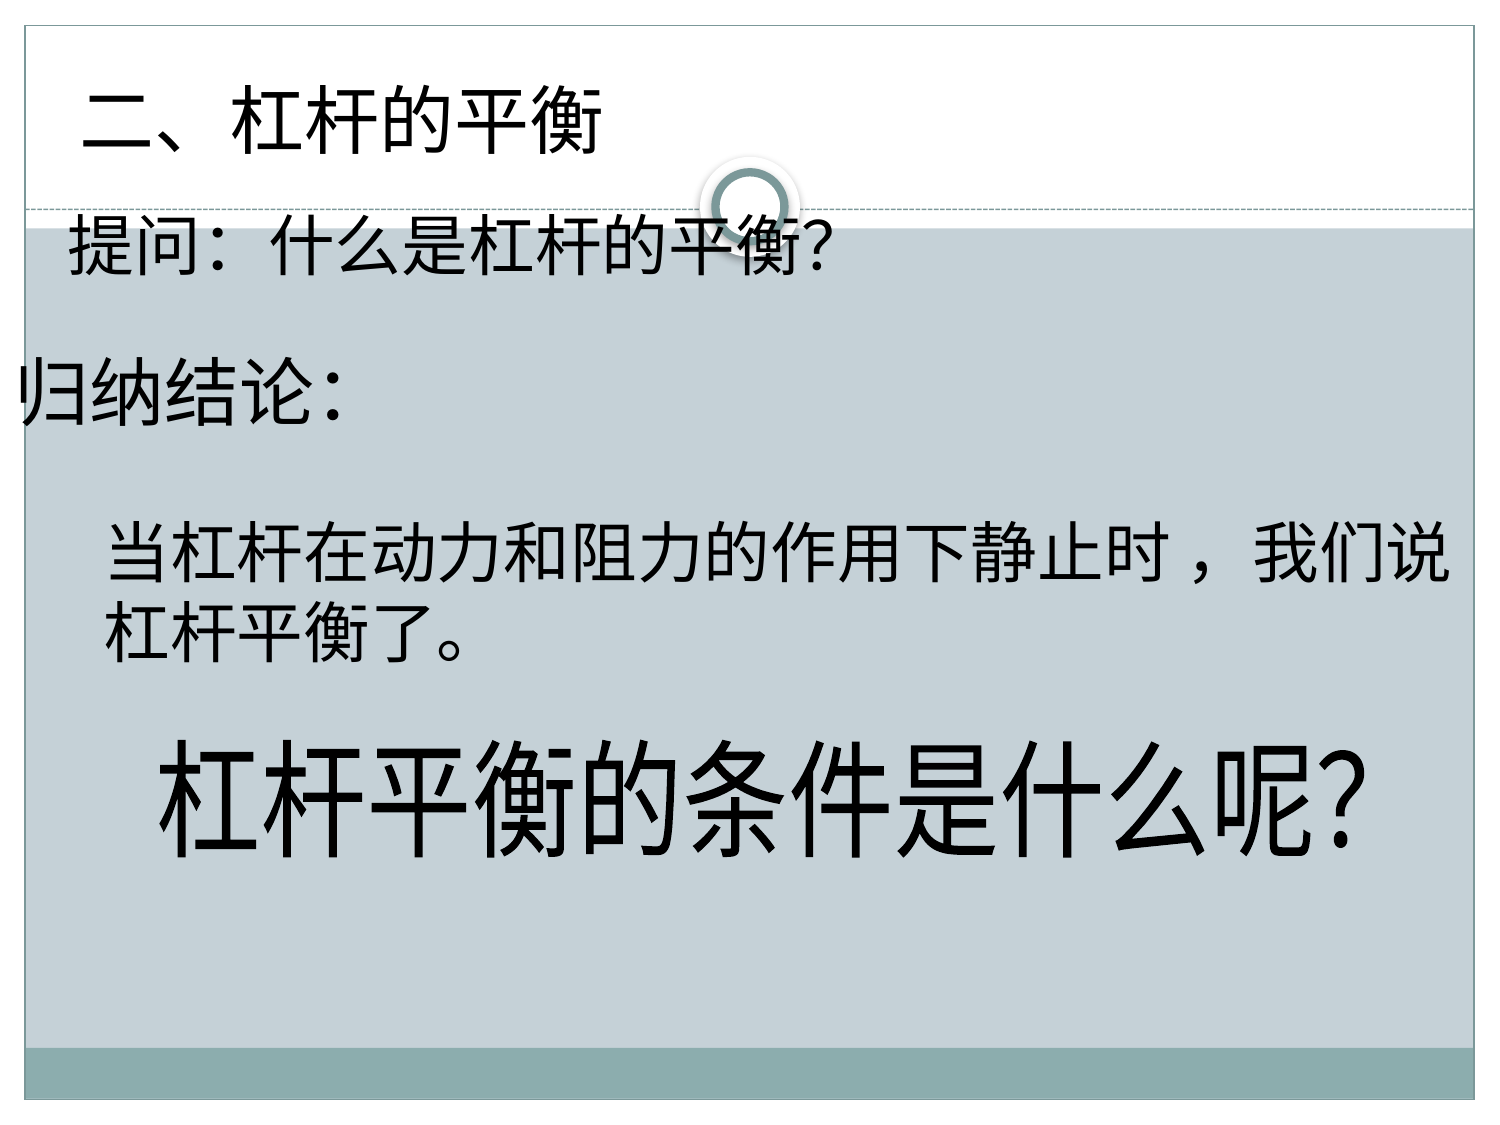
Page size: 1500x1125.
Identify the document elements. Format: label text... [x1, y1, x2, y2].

text_box 二、杠杆的平衡 [64, 66, 653, 172]
text_box 归纳结论： [0, 337, 780, 443]
text_box 当杠杆在动力和阻力的作用下静止时 ，我们说杠杆平衡了。 [88, 503, 1500, 678]
text_box 提问：什么是杠杆的平衡？ [53, 196, 1010, 291]
